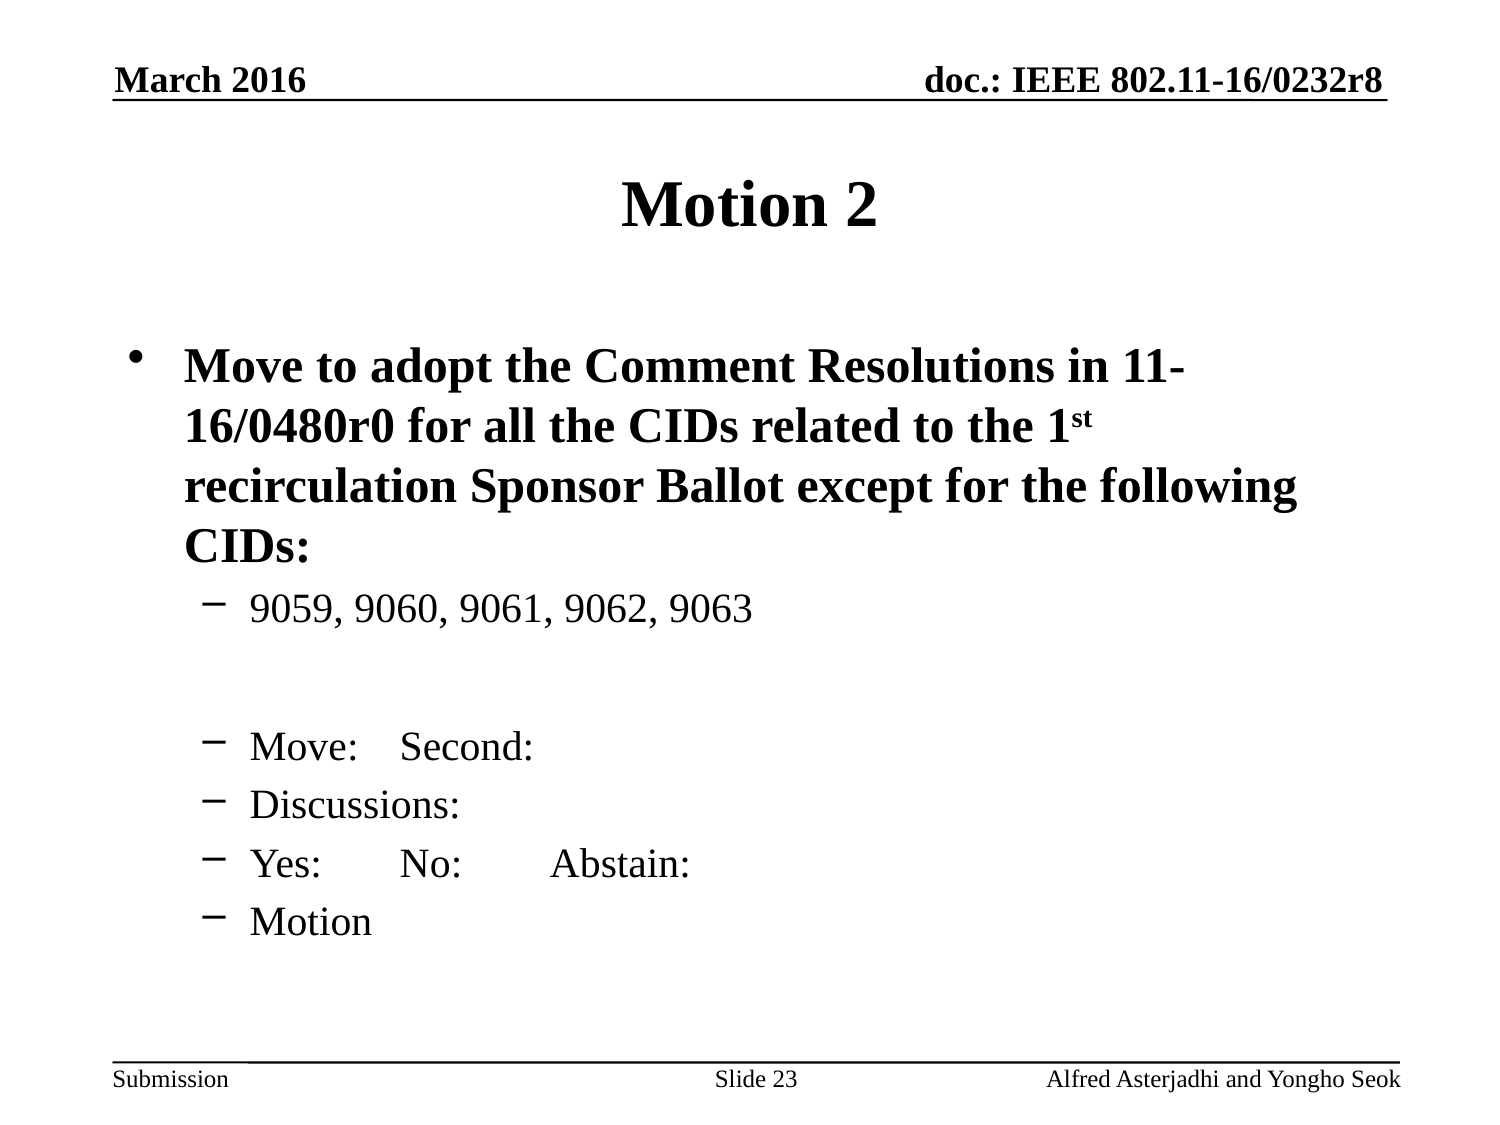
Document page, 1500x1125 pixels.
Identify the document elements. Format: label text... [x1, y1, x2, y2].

list Move to adopt the Comment Resolutions in 11-16/0480r0 for all the CIDs related to the 1st recirculation Sponsor Ballot except for the following CIDs: 9059, 9060, 9061, 9062, 9063 Move: Second: Discussions: Yes: No: Abstain: Motion [112, 324, 1388, 1001]
slide_number Slide 23 [712, 1061, 800, 1093]
footer Alfred Asterjadhi and Yongho Seok [1041, 1061, 1402, 1093]
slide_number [114, 54, 309, 101]
title Motion 2 [112, 112, 1388, 288]
